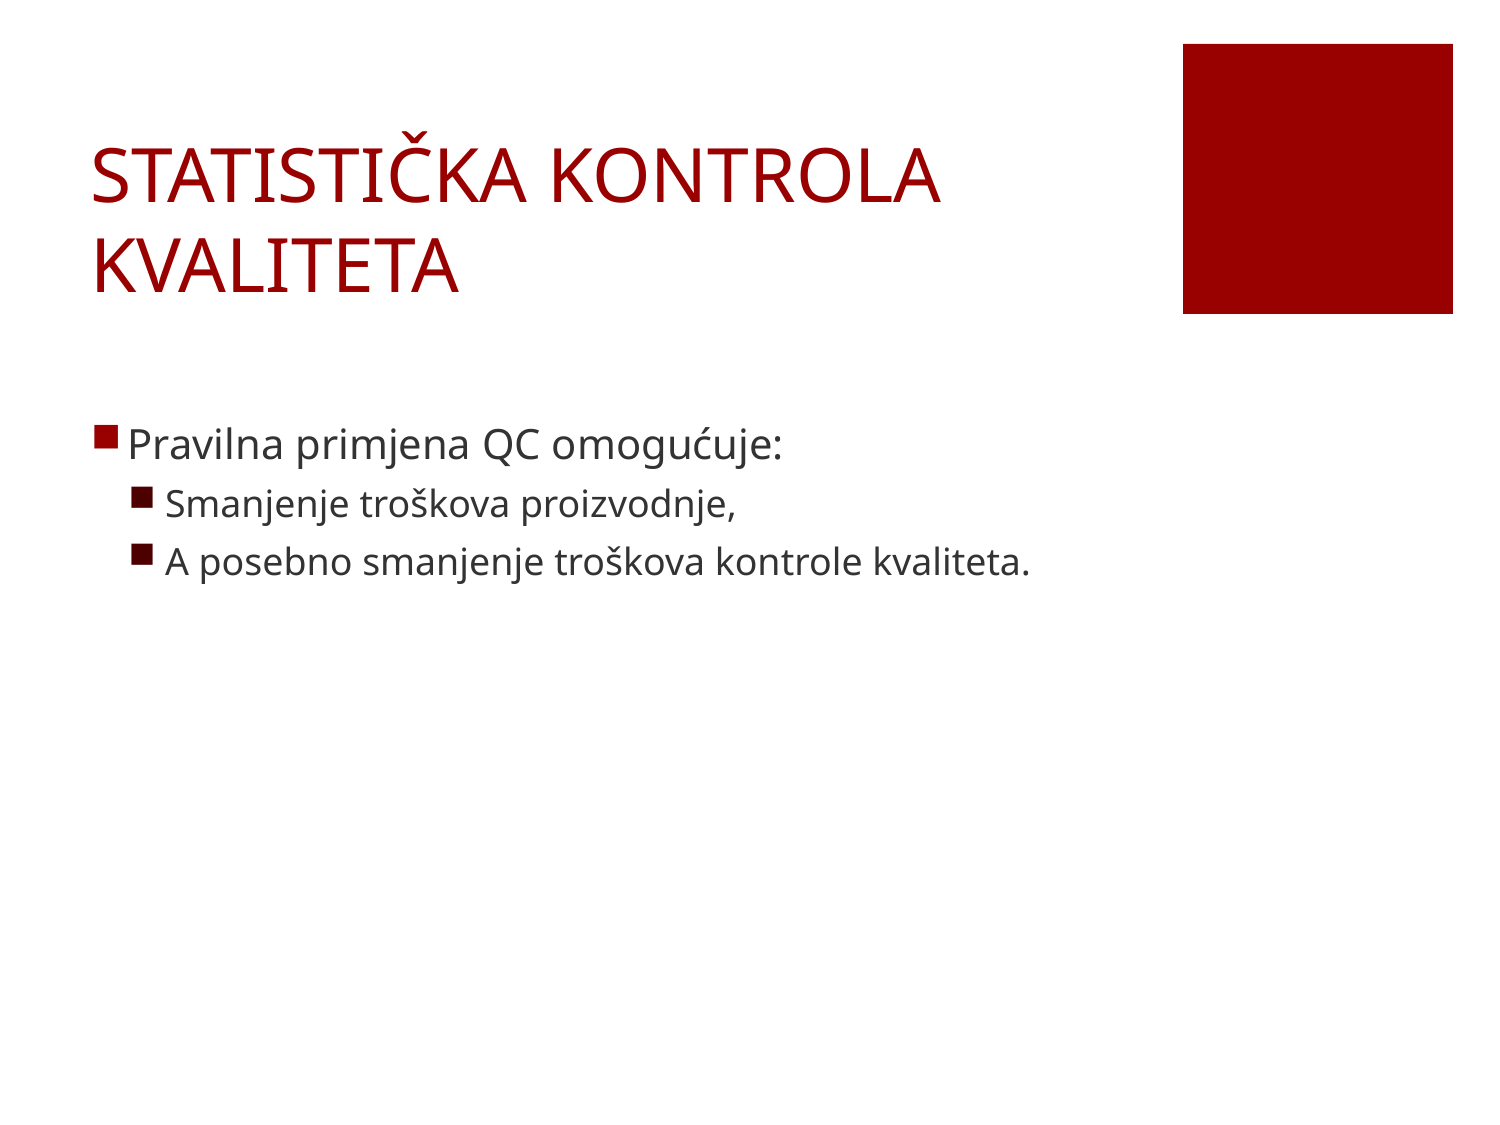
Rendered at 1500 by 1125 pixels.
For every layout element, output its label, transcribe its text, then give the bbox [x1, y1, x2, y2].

title STATISTIČKA KONTROLA KVALITETA [75, 127, 1143, 316]
list Pravilna primjena QC omogućuje: Smanjenje troškova proizvodnje, A posebno smanjenje troškova kontrole kvaliteta. [75, 409, 1300, 1062]
